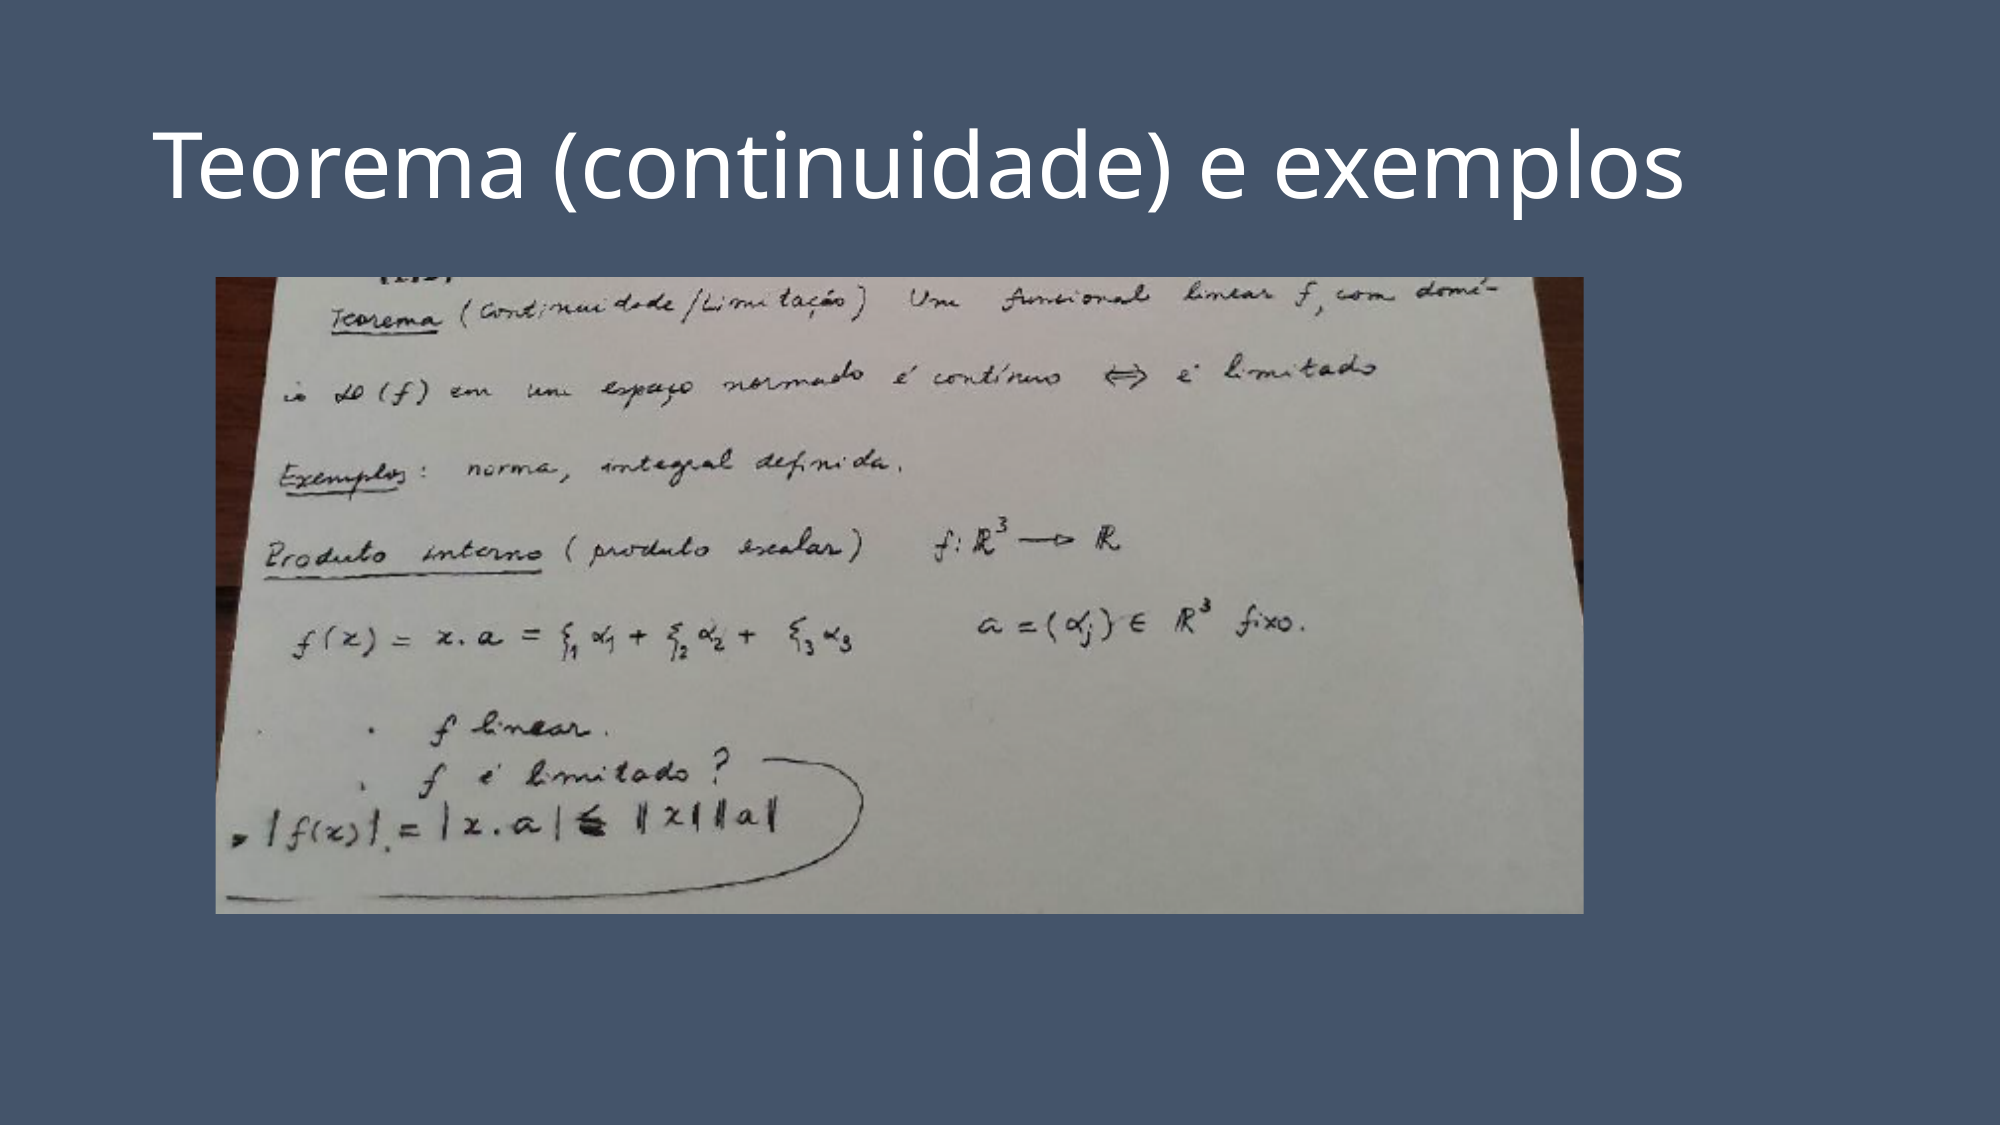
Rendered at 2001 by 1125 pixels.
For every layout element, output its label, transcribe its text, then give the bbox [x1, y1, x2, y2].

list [215, 277, 1584, 914]
title Teorema (continuidade) e exemplos [137, 59, 1863, 278]
